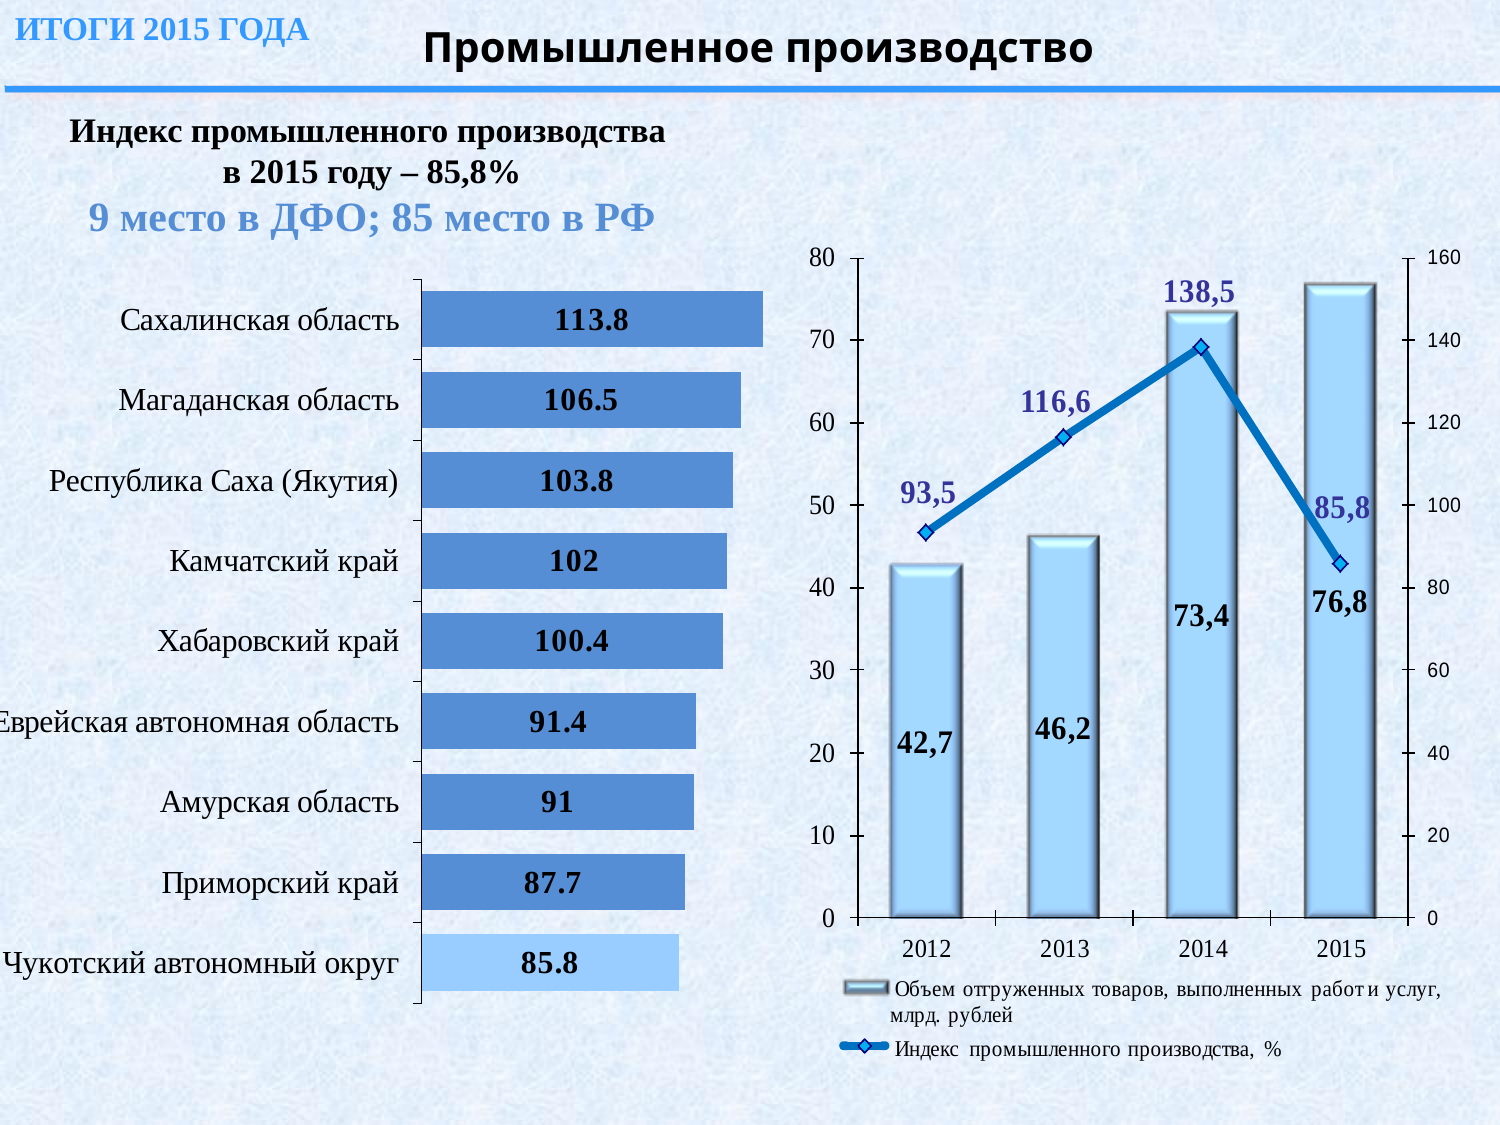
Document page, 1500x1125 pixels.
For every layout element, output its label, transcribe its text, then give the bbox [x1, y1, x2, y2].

chart [0, 231, 796, 1024]
text_box Индекс промышленного производства в 2015 году – 85,8% 9 место в ДФО; 85 место в РФ [41, 117, 703, 230]
text_box Промышленное производство [375, 12, 1150, 78]
picture [0, 0, 1500, 1125]
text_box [796, 210, 1478, 1098]
text_box ИТОГИ 2015 ГОДА [0, 0, 337, 55]
